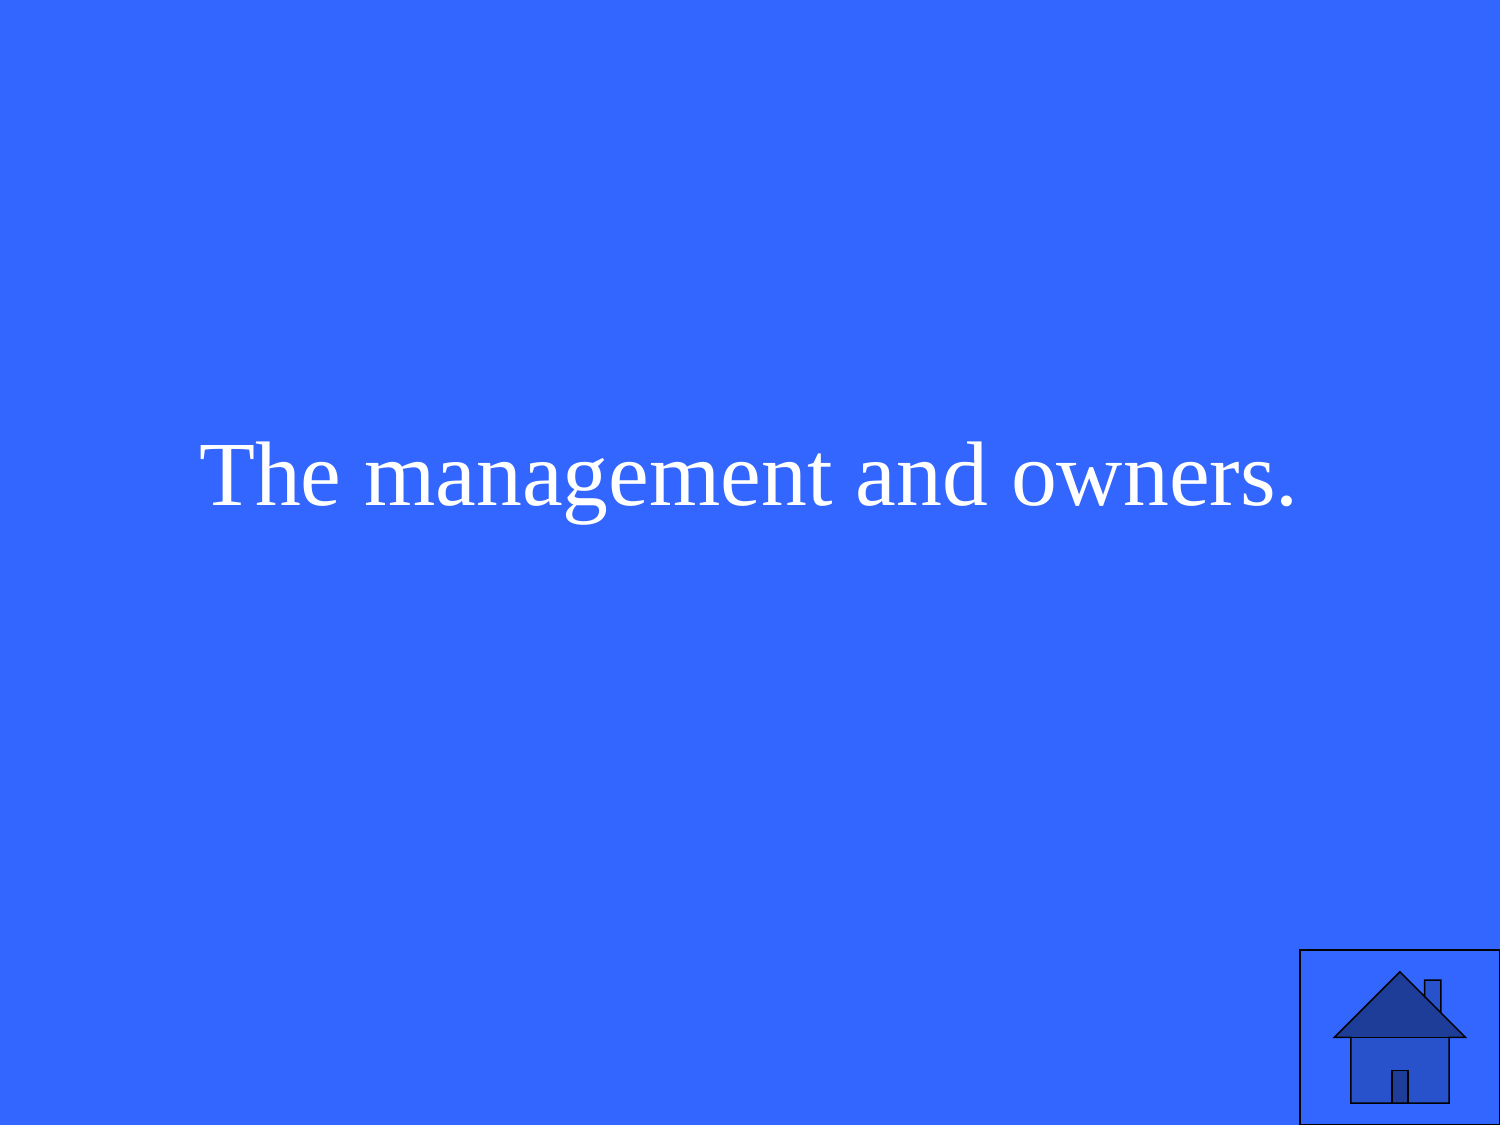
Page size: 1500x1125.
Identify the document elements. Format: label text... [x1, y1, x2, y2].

title The management and owners. [112, 375, 1388, 563]
text_box [1299, 950, 1500, 1125]
